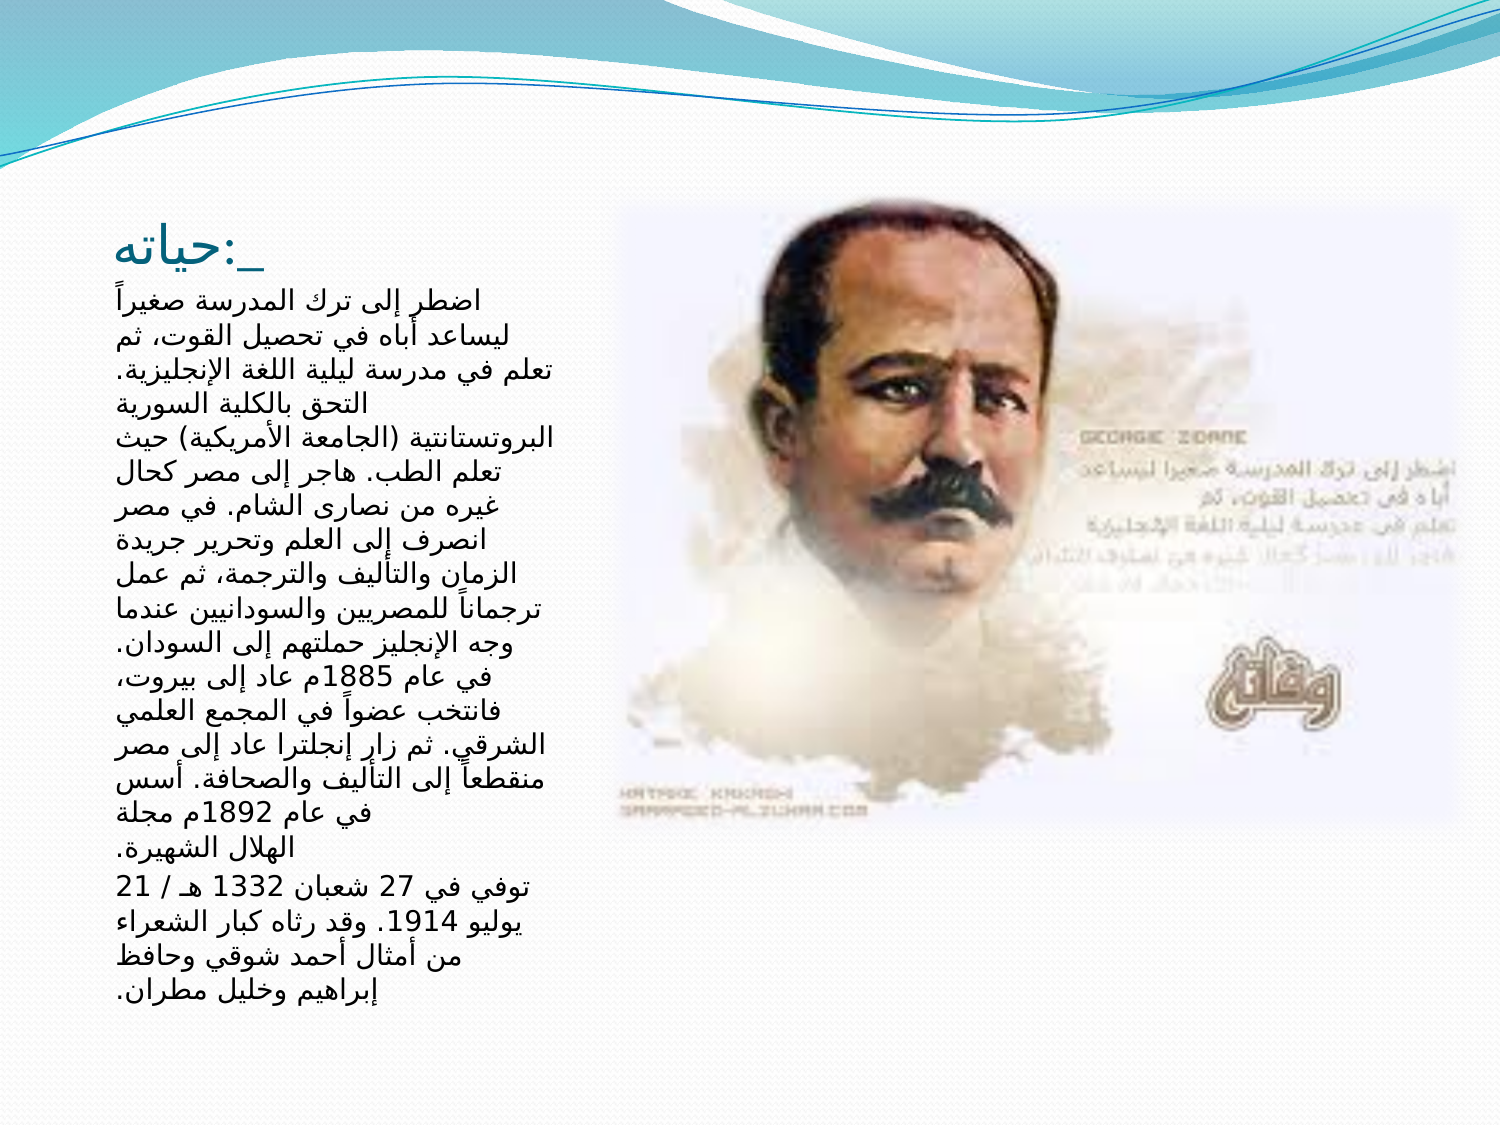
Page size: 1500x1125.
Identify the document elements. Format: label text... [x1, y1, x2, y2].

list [599, 187, 1476, 844]
list اضطر إلى ترك المدرسة صغيراً ليساعد أباه في تحصيل القوت، ثم تعلم في مدرسة ليلية اللغة الإنجليزية. التحق بالكلية السورية البروتستانتية (الجامعة الأمريكية) حيث تعلم الطب. هاجر إلى مصر كحال غيره من نصارى الشام. في مصر انصرف إلى العلم وتحرير جريدة الزمان والتأليف والترجمة، ثم عمل ترجماناً للمصريين والسودانيين عندما وجه الإنجليز حملتهم إلى السودان. في عام 1885م عاد إلى بيروت، فانتخب عضواً في المجمع العلمي الشرقي. ثم زار إنجلترا عاد إلى مصر منقطعاً إلى التأليف والصحافة. أسس في عام 1892م مجلة الهلال الشهيرة. توفي في 27 شعبان 1332 هـ / 21 يوليو 1914. وقد رثاه كبار الشعراء من أمثال أحمد شوقي وحافظ إبراهيم وخليل مطران. [112, 275, 563, 1025]
title حياته:_ [112, 84, 563, 275]
